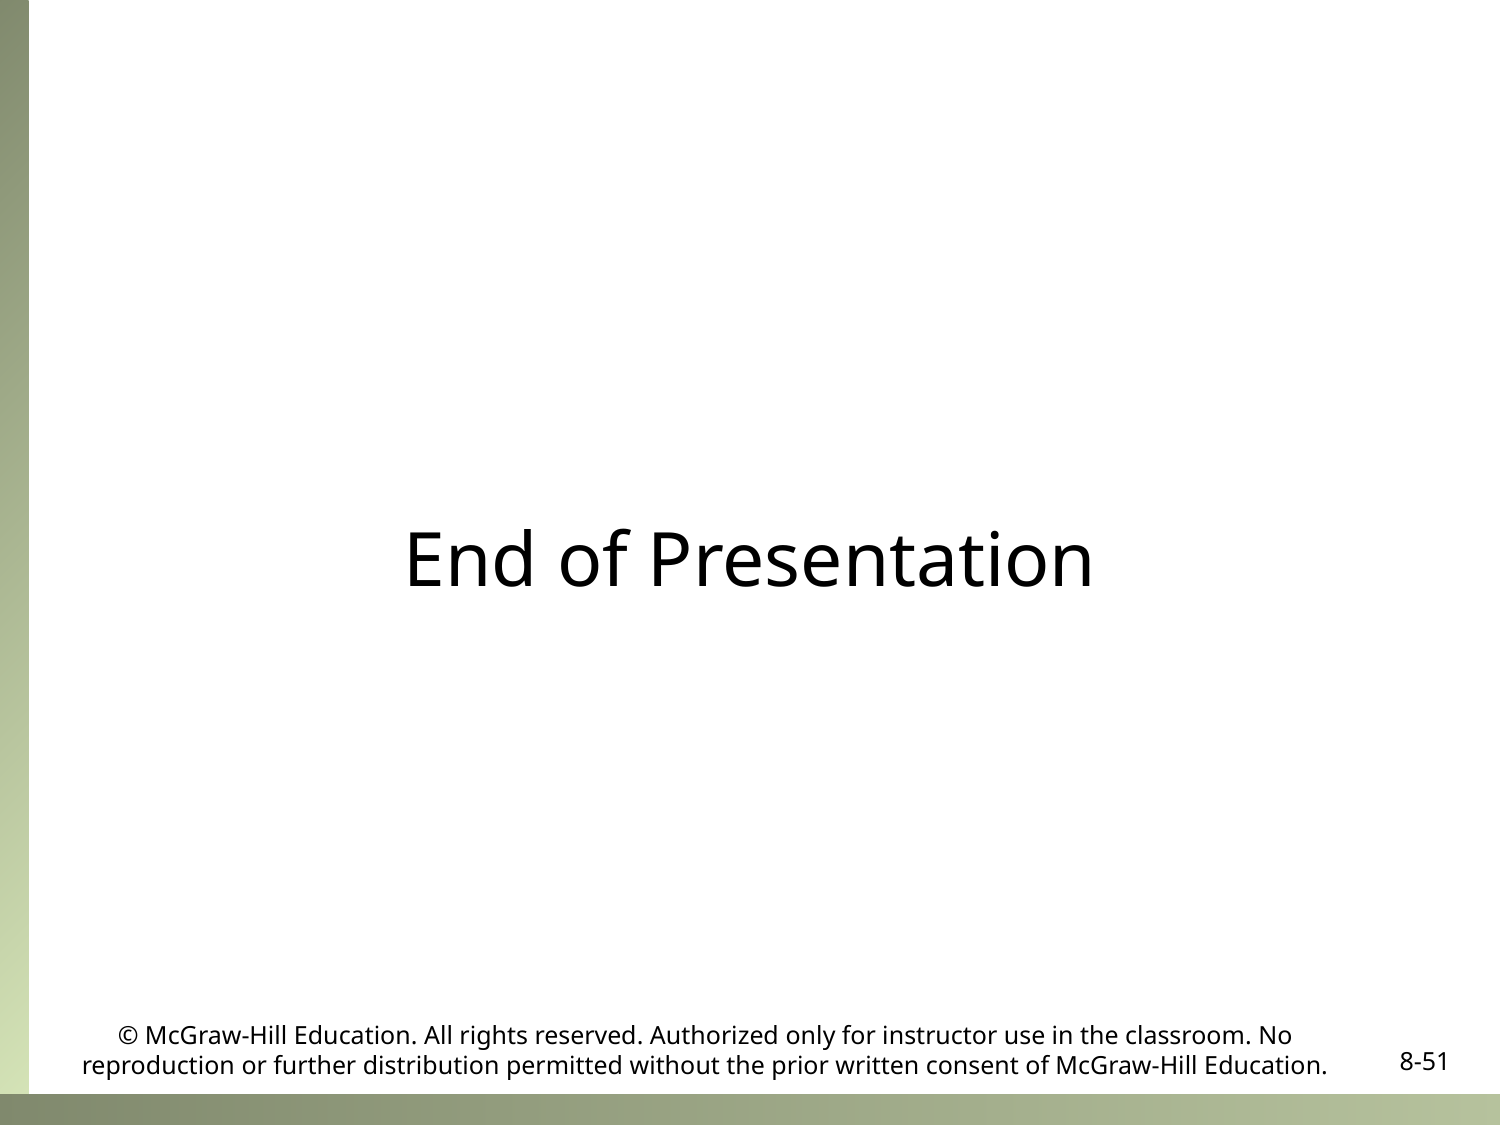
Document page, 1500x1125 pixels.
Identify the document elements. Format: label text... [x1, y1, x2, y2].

title End of Presentation [75, 462, 1425, 650]
